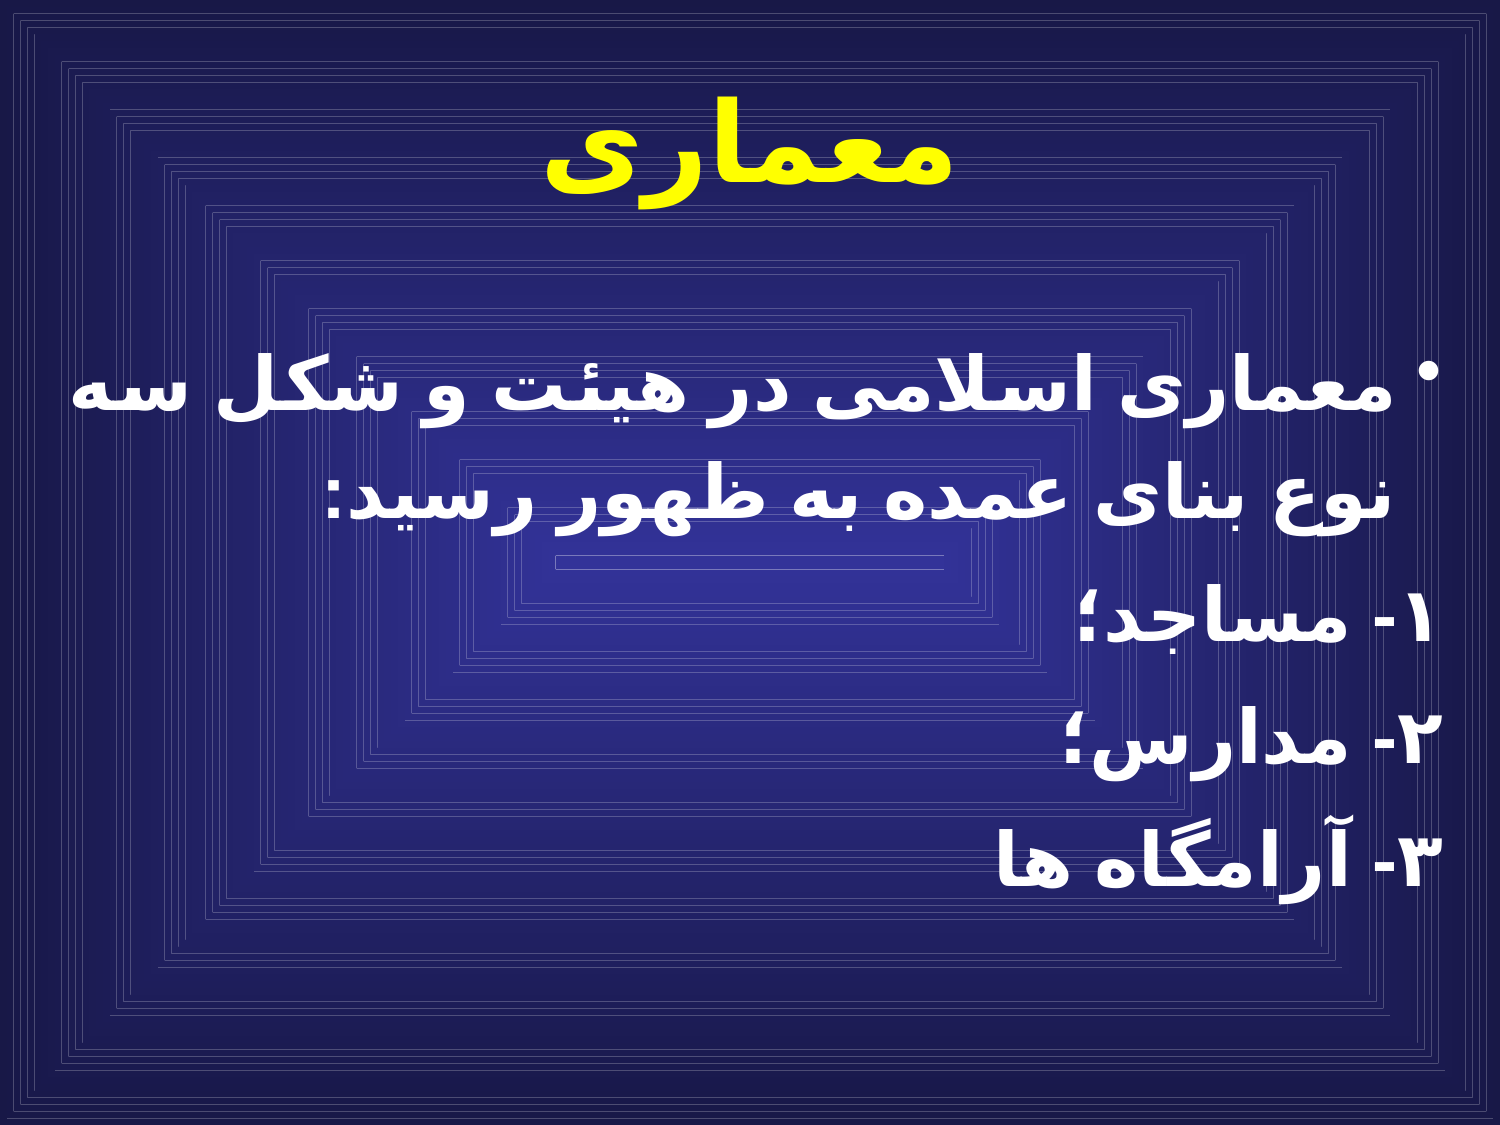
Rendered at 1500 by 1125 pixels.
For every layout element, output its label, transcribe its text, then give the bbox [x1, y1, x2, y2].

list معمارى اسلامى در هيئت و شكل سه نوع بناى عمده به ظهور رسيد: ۱- مساجد؛ ۲- مدارس؛ ۳- آرامگاه ها [53, 309, 1459, 835]
title معمارى [75, 44, 1425, 232]
